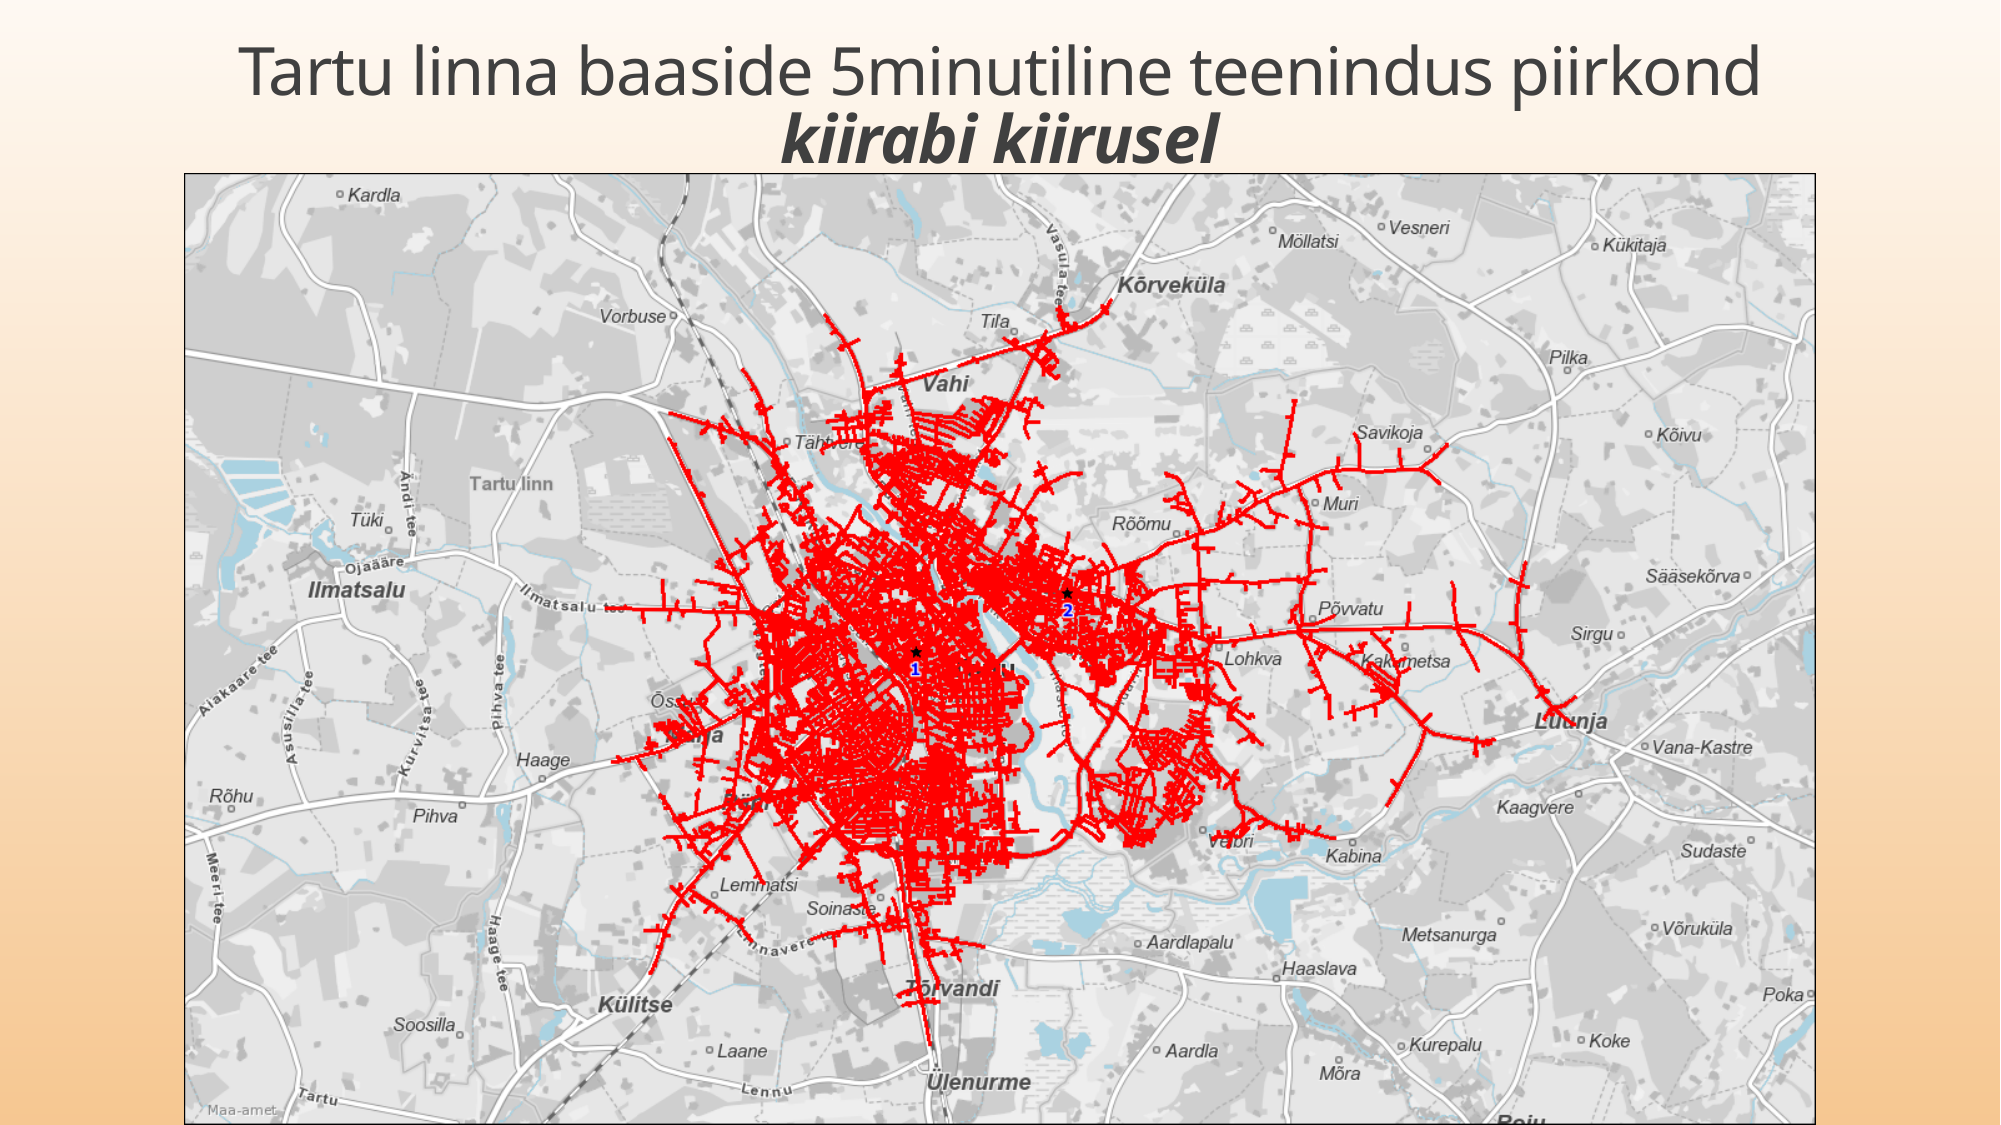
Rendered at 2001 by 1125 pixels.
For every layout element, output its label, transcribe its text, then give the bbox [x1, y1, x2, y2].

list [183, 173, 1817, 1125]
title Tartu linna baaside 5minutiline teenindus piirkond kiirabi kiirusel [174, 0, 1825, 185]
